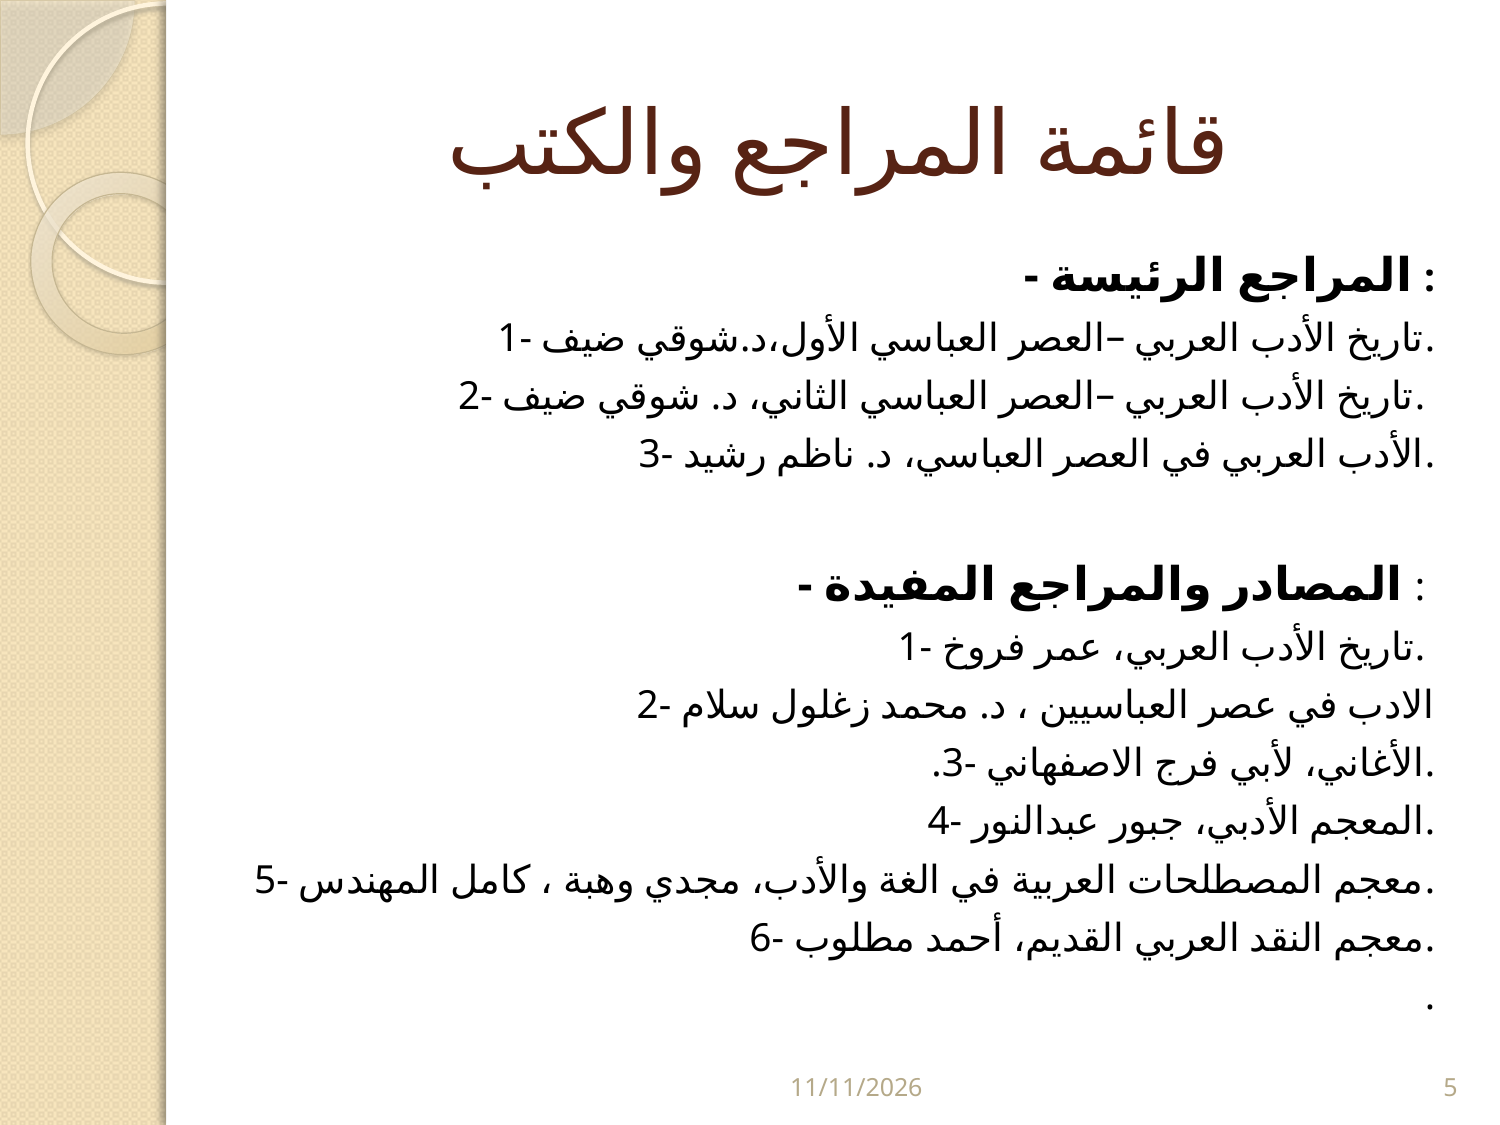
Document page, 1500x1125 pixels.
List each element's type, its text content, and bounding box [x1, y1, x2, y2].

title قائمة المراجع والكتب [235, 45, 1466, 233]
list - المراجع الرئيسة : 1- تاريخ الأدب العربي –العصر العباسي الأول،د.شوقي ضيف. 2- تاريخ الأدب العربي –العصر العباسي الثاني، د. شوقي ضيف. 3- الأدب العربي في العصر العباسي، د. ناظم رشيد. - المصادر والمراجع المفيدة : 1- تاريخ الأدب العربي، عمر فروخ. 2- الادب في عصر العباسيين ، د. محمد زغلول سلام .3- الأغاني، لأبي فرج الاصفهاني. 4- المعجم الأدبي، جبور عبدالنور. 5- معجم المصطلحات العربية في الغة والأدب، مجدي وهبة ، كامل المهندس. 6- معجم النقد العربي القديم، أحمد مطلوب. . [150, 237, 1450, 1025]
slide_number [587, 1034, 938, 1113]
slide_number 5 [1413, 1034, 1488, 1113]
